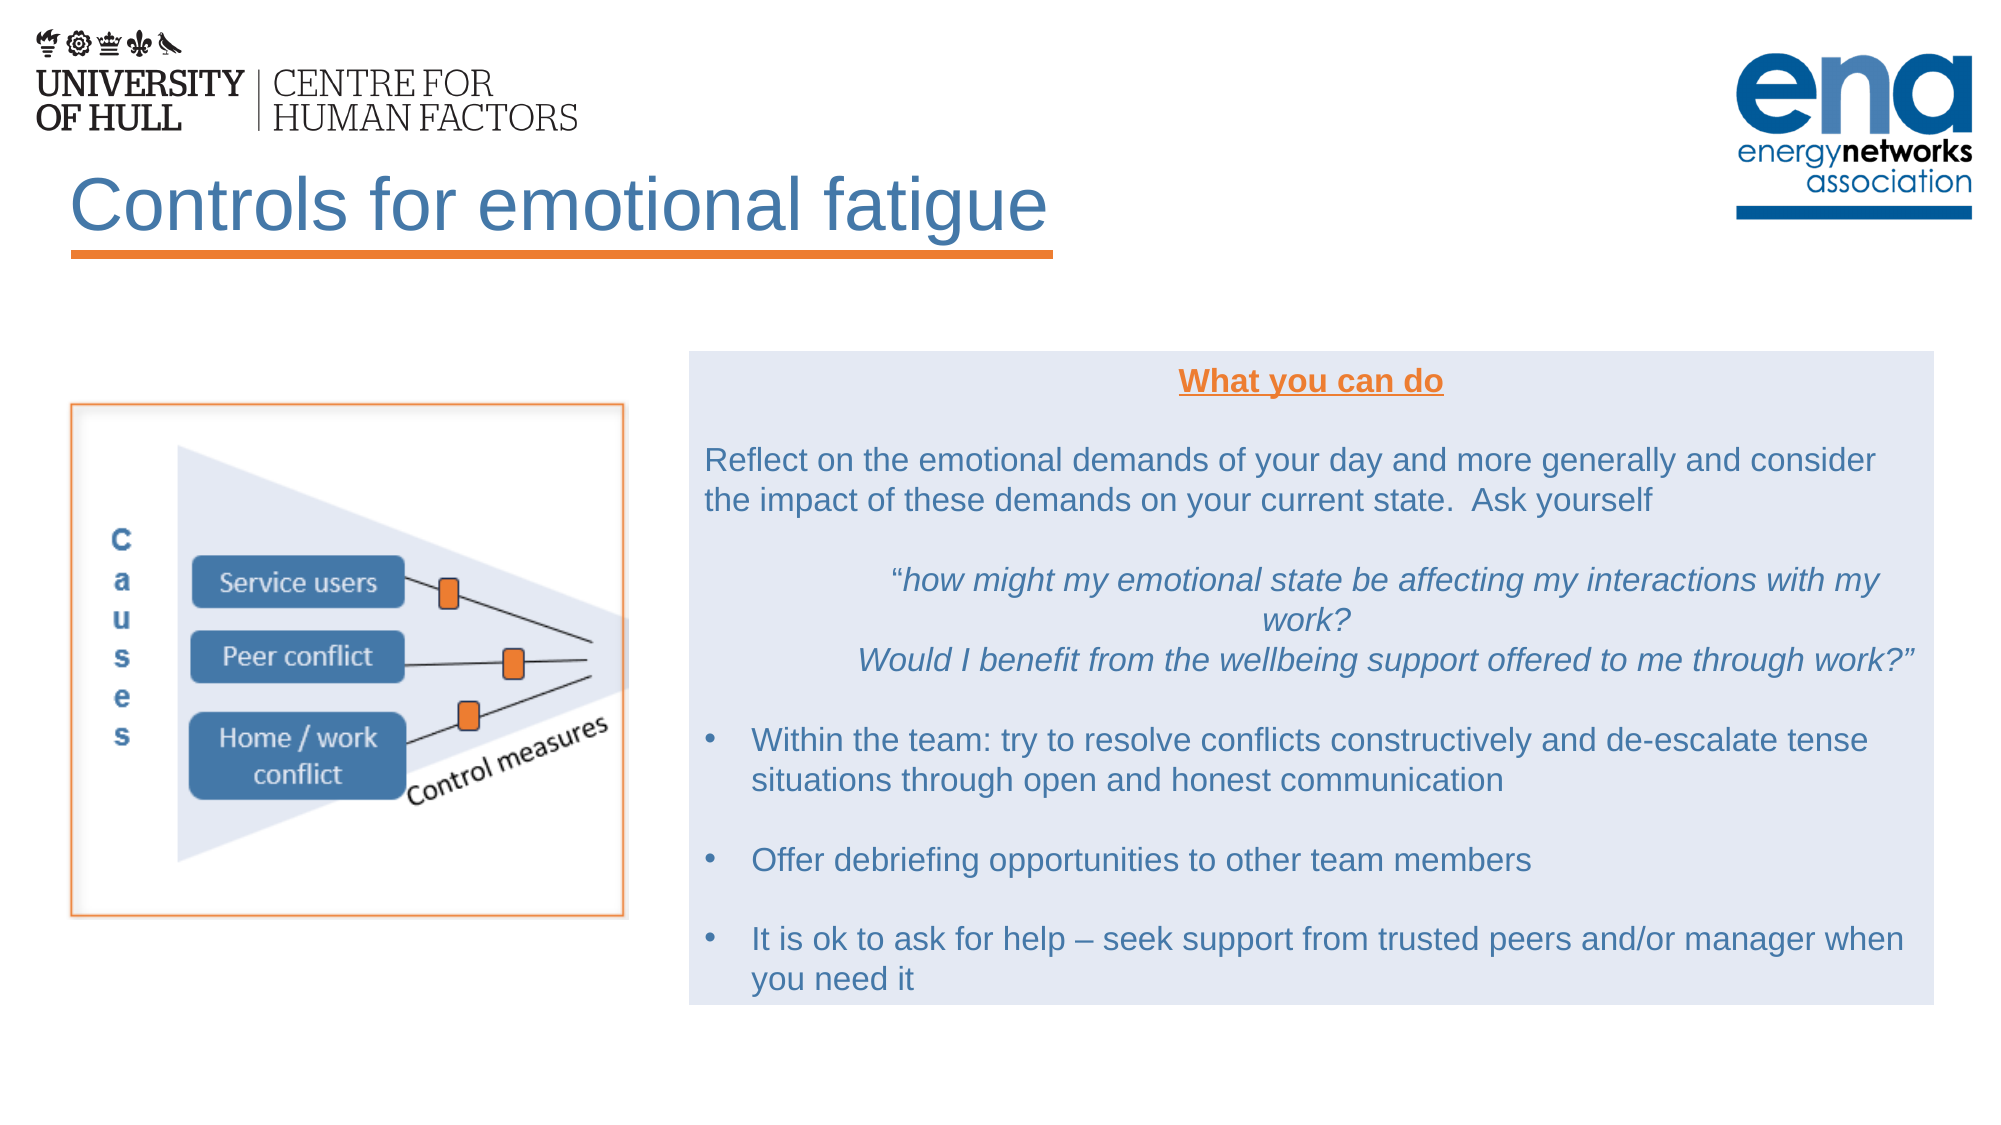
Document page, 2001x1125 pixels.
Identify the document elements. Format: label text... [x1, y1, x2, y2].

picture [36, 29, 602, 138]
picture [1694, 0, 2000, 296]
text_box [71, 250, 1053, 259]
picture [66, 399, 629, 920]
title Controls for emotional fatigue [54, 158, 1694, 256]
text_box What you can do Reflect on the emotional demands of your day and more generally and consider the impact of these demands on your current state. Ask yourself “how might my emotional state be affecting my interactions with my work? Would I benefit from the wellbeing support offered to me through work?” Within the team: try to resolve conflicts constructively and de-escalate tense situations through open and honest communication Offer debriefing opportunities to other team members It is ok to ask for help – seek support from trusted peers and/or manager when you need it [689, 351, 1934, 1005]
